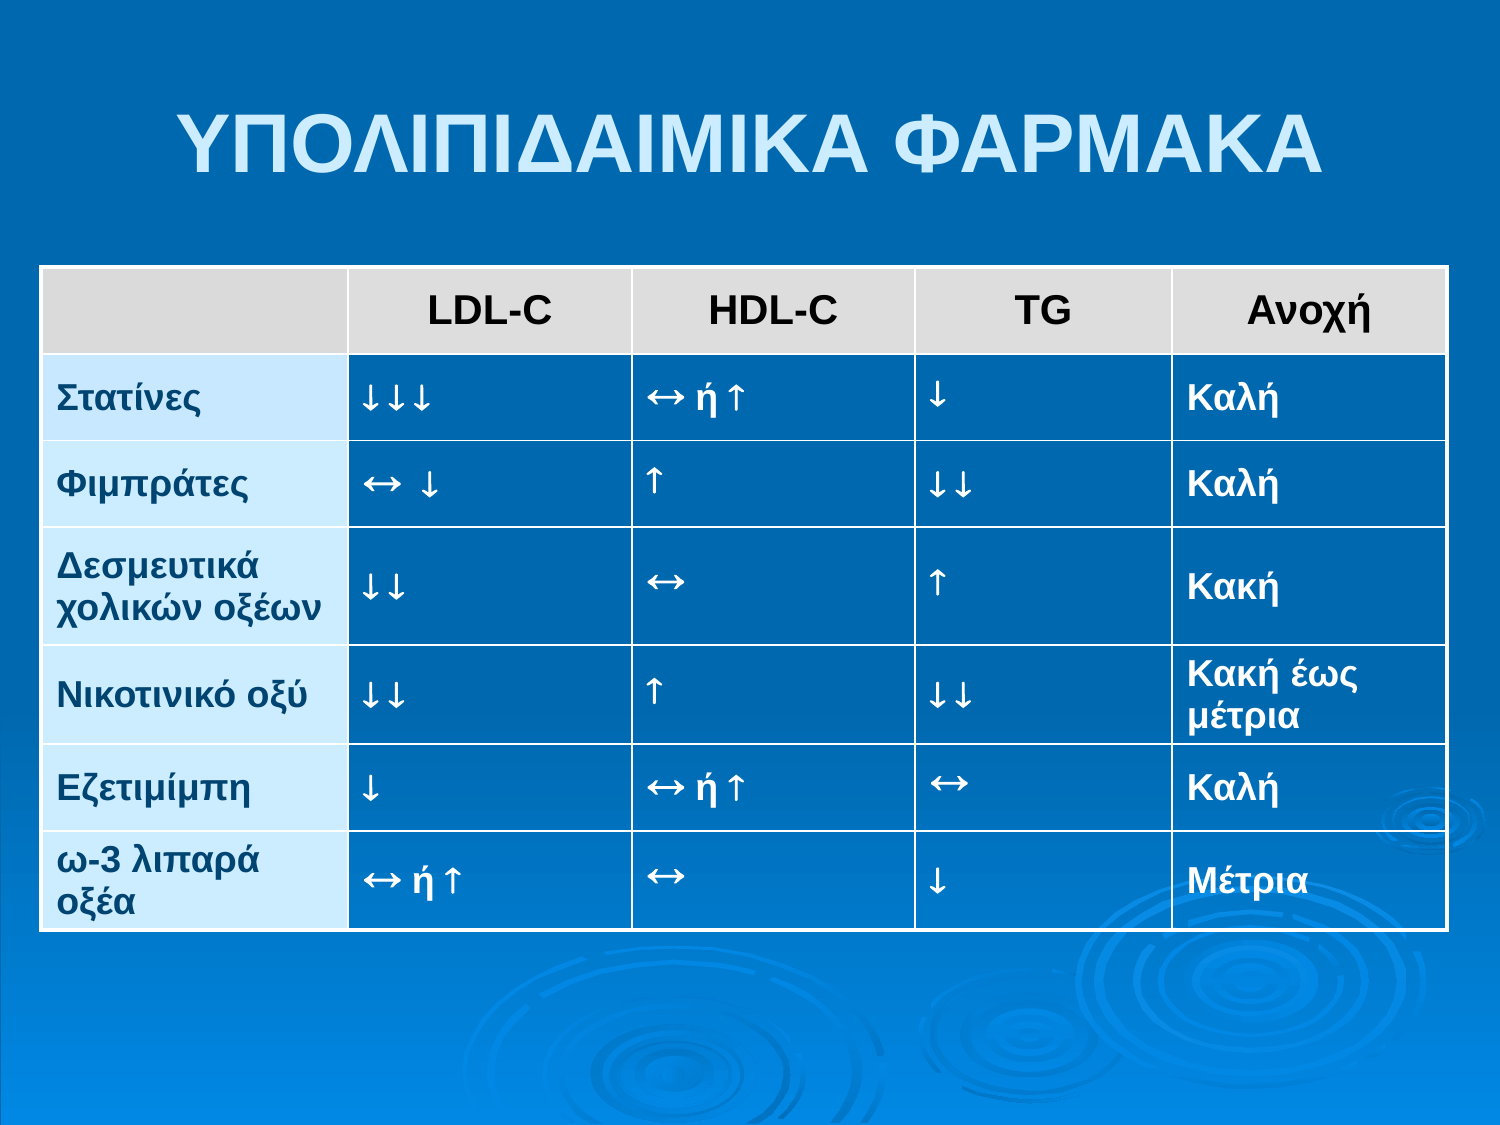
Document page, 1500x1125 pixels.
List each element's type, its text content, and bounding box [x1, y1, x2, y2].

table_cell   [349, 528, 631, 644]
title ΥΠΟΛΙΠΙΔΑΙΜΙΚΑ ΦΑΡΜΑΚΑ [74, 45, 1426, 233]
table_cell Μέτρια [1173, 832, 1445, 928]
table_cell  [349, 745, 631, 830]
table_cell  [633, 528, 914, 644]
table_cell   [916, 646, 1171, 743]
table_cell Καλή [1173, 745, 1445, 830]
table_header LDL-C [349, 269, 631, 353]
table_cell Καλή [1173, 441, 1445, 526]
table_cell Δεσμευτικά χολικών οξέων [43, 528, 347, 644]
table_cell   [349, 441, 631, 526]
table_header Ανοχή [1173, 269, 1445, 353]
table_cell Νικοτινικό οξύ [43, 646, 347, 743]
table_cell  ή  [349, 832, 631, 928]
table_cell  [916, 355, 1171, 440]
table_cell  [633, 832, 914, 928]
table_cell  ή  [633, 745, 914, 830]
table_header [43, 269, 347, 353]
table_cell Κακή [1173, 528, 1445, 644]
table_cell  [916, 832, 1171, 928]
table_cell Καλή [1173, 355, 1445, 440]
table_cell    [349, 355, 631, 440]
table_header TG [916, 269, 1171, 353]
table_cell  [633, 441, 914, 526]
table_cell Κακή έως μέτρια [1173, 646, 1445, 743]
table_cell  ή  [633, 355, 914, 440]
table_cell  [916, 745, 1171, 830]
table_cell ω-3 λιπαρά οξέα [43, 832, 347, 928]
table_cell   [916, 441, 1171, 526]
table_cell Φιμπράτες [43, 441, 347, 526]
table_cell Εζετιμίμπη [43, 745, 347, 830]
table_header HDL-C [633, 269, 914, 353]
table_cell Στατίνες [43, 355, 347, 440]
table_cell   [349, 646, 631, 743]
table_cell  [916, 528, 1171, 644]
table_cell  [633, 646, 914, 743]
